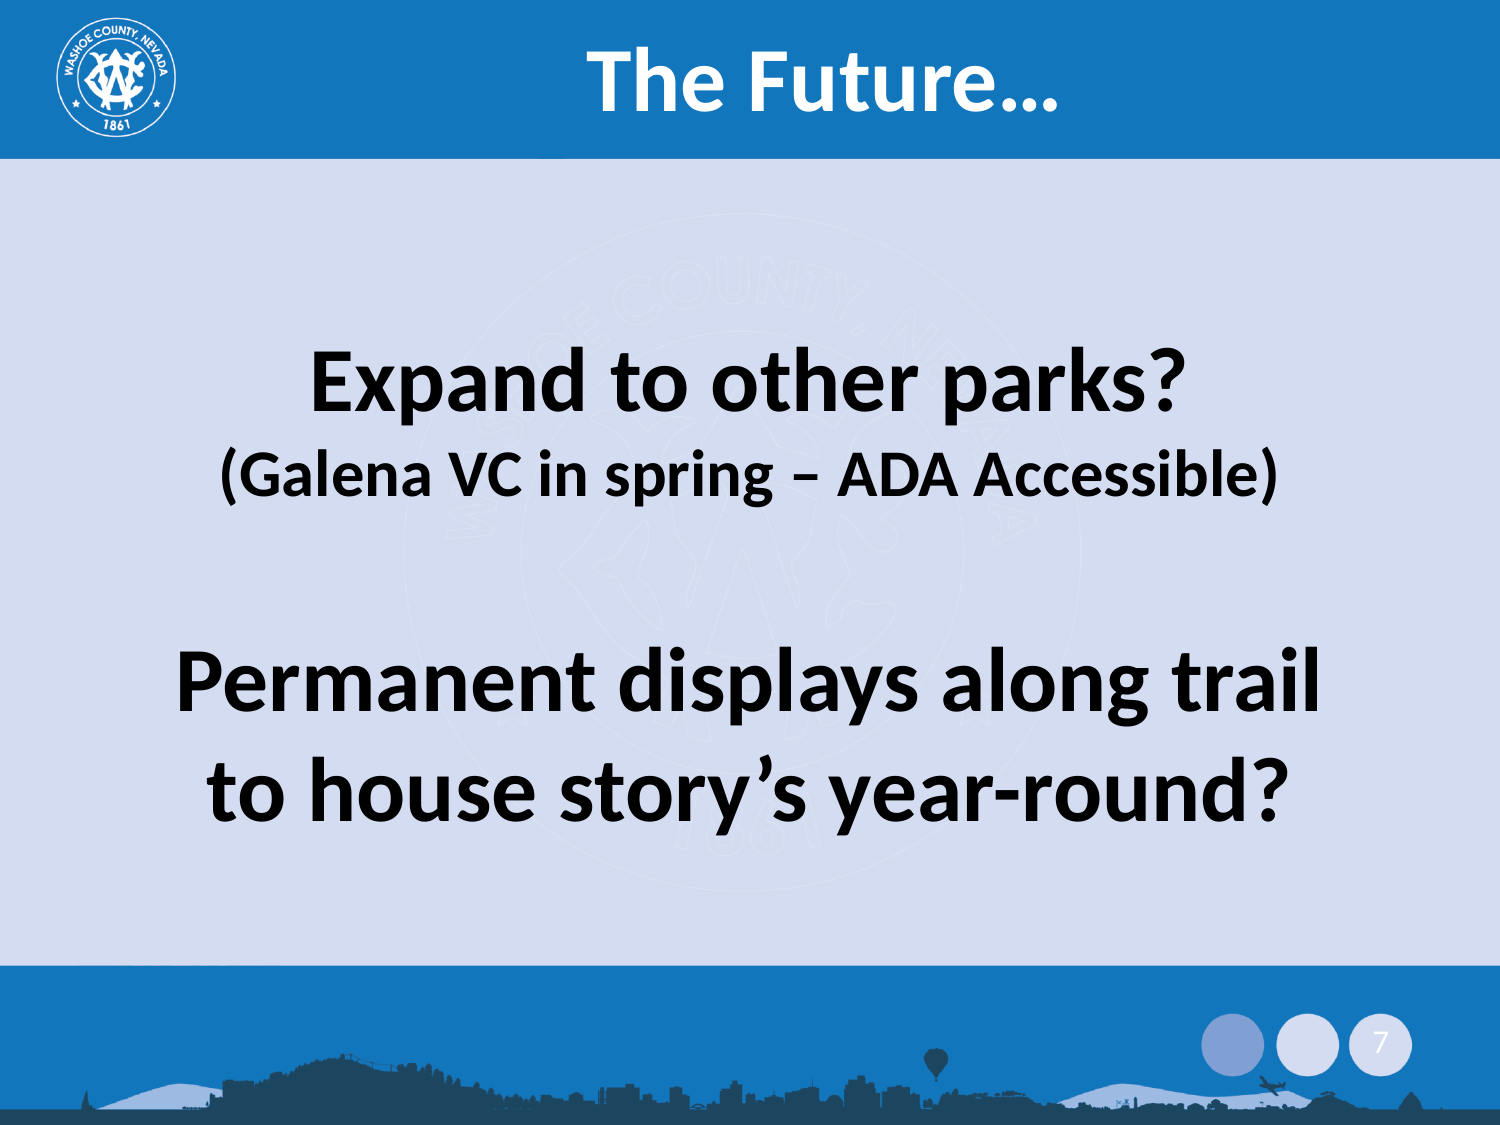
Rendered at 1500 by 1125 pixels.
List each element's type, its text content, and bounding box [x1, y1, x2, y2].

picture [0, 0, 1500, 1125]
title Expand to other parks? (Galena VC in spring – ADA Accessible) Permanent displays along trail to house story’s year-round? [112, 312, 1388, 554]
text_box The Future… [237, 12, 1413, 138]
